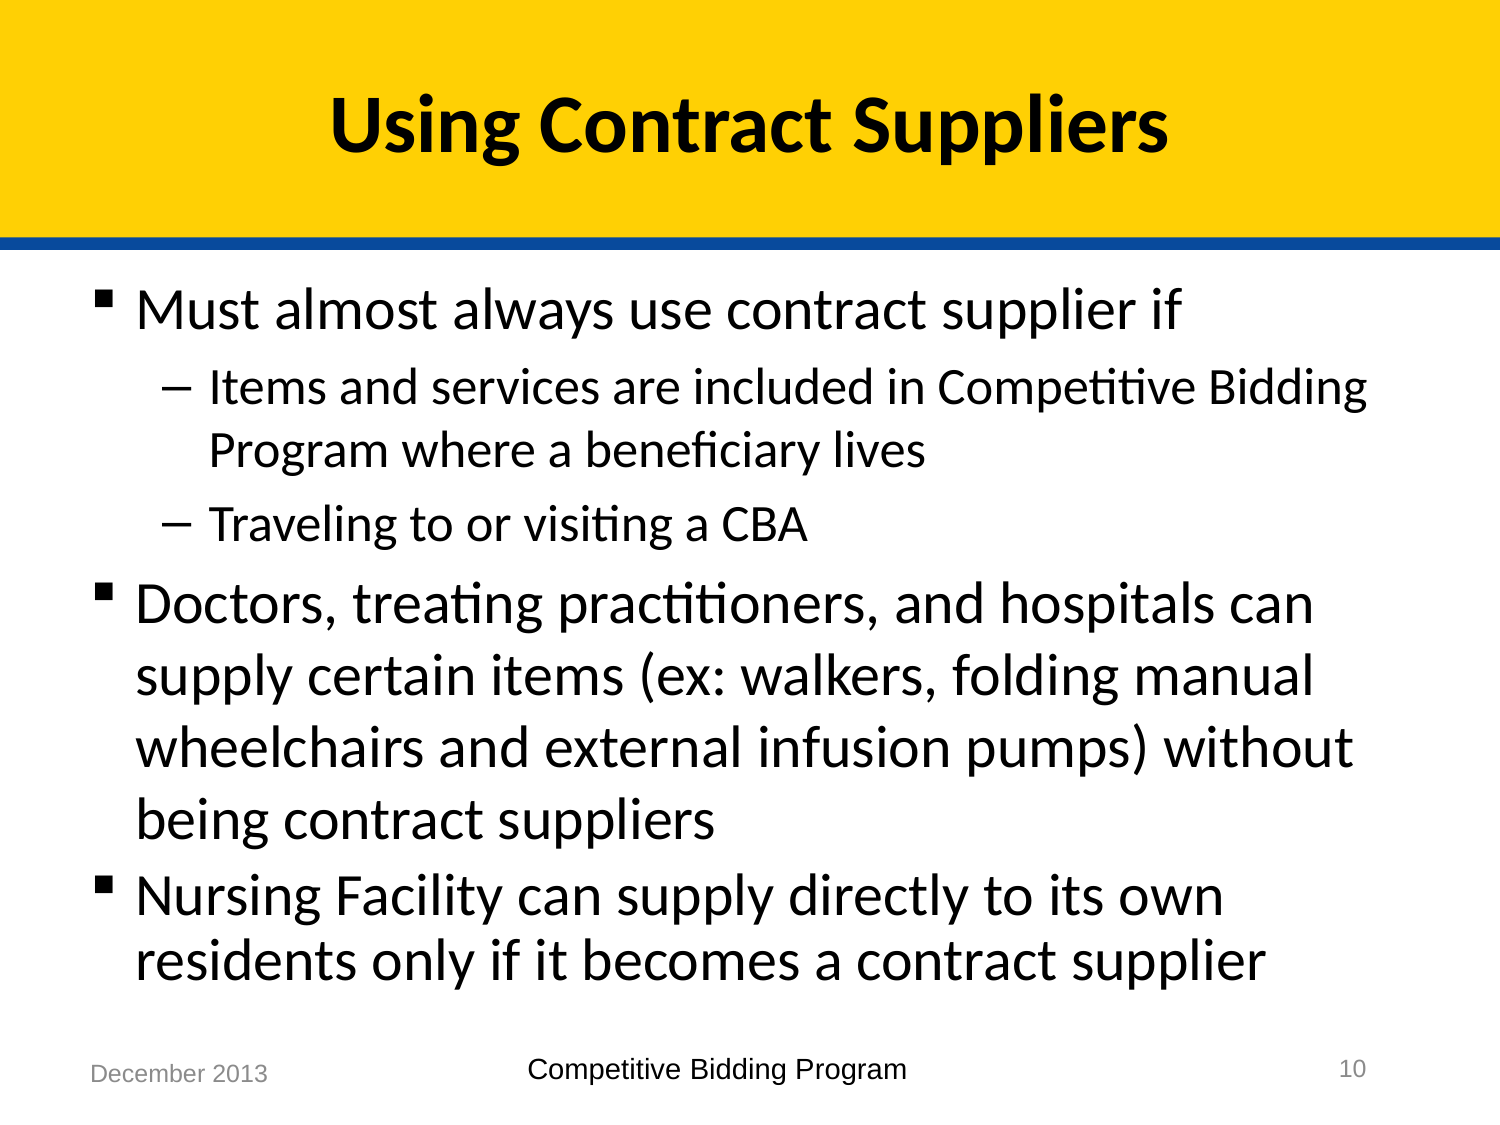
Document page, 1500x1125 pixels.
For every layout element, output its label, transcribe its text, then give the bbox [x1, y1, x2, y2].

list Must almost always use contract supplier if Items and services are included in Competitive Bidding Program where a beneficiary lives Traveling to or visiting a CBA Doctors, treating practitioners, and hospitals can supply certain items (ex: walkers, folding manual wheelchairs and external infusion pumps) without being contract suppliers Nursing Facility can supply directly to its own residents only if it becomes a contract supplier [75, 262, 1425, 1005]
title Using Contract Suppliers [0, 0, 1500, 238]
footer Competitive Bidding Program [512, 1042, 1088, 1103]
slide_number 10 [1275, 1037, 1438, 1098]
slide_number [75, 1042, 425, 1103]
